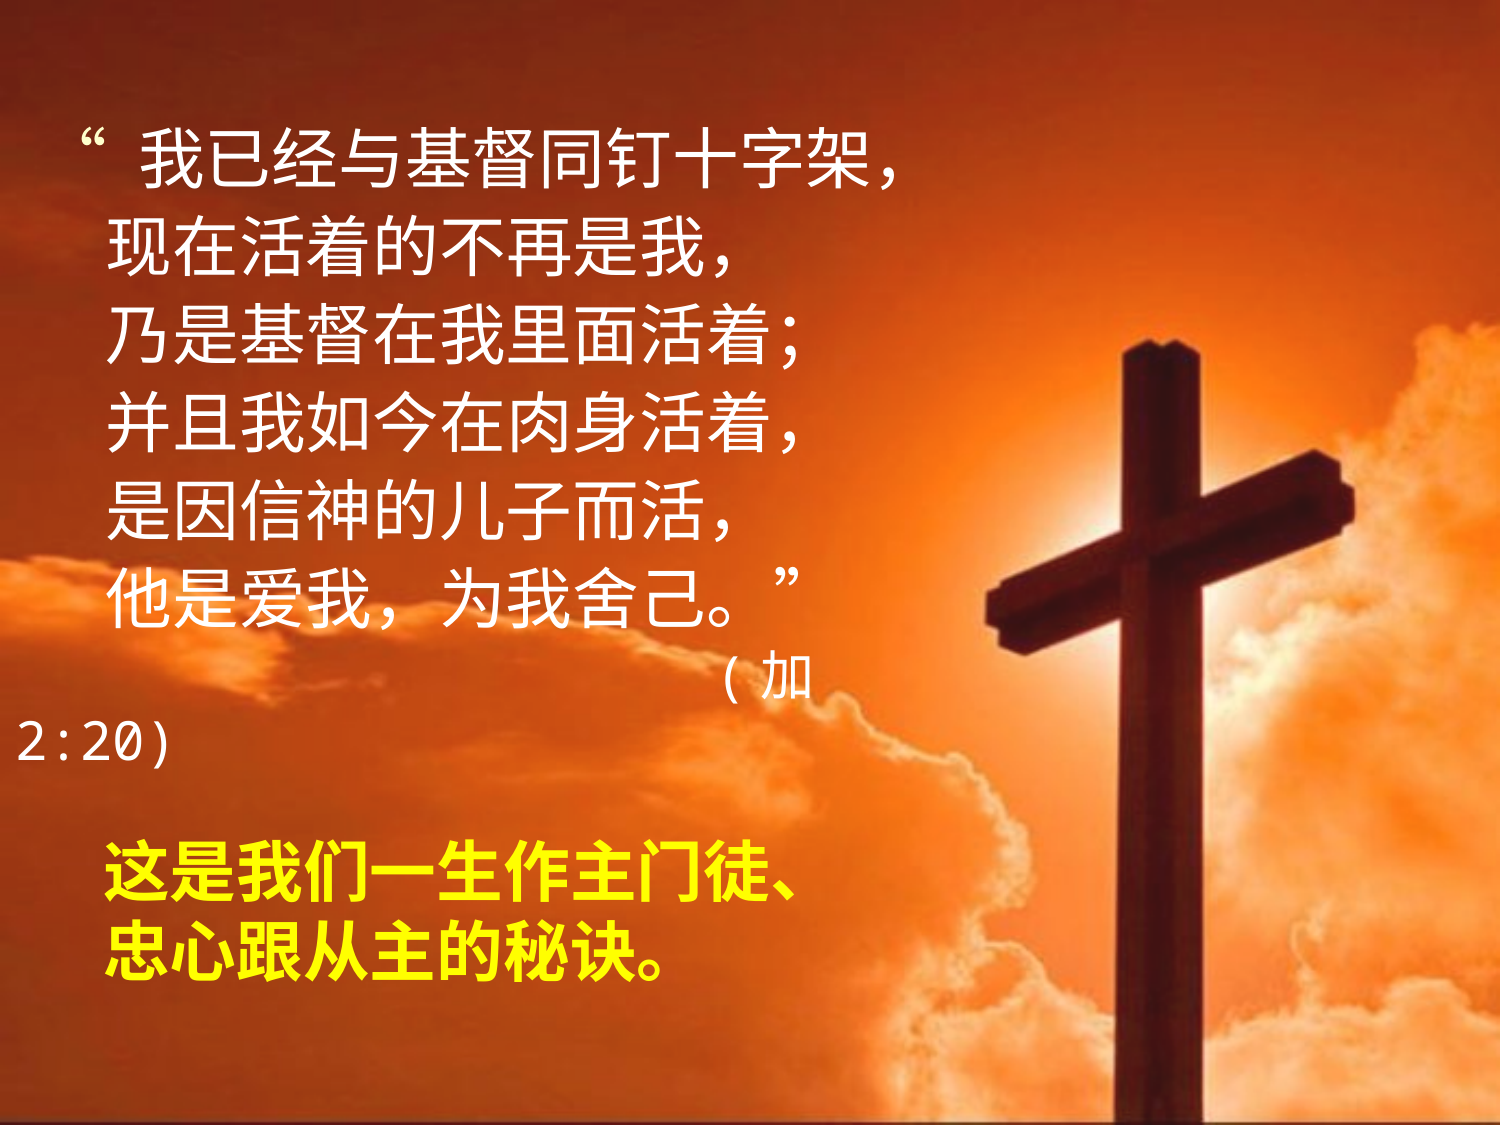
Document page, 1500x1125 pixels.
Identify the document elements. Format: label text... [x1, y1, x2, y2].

text_box 这是我们一生作主门徒、 忠心跟从主的秘诀。 [88, 822, 1058, 997]
text_box “ 我已经与基督同钉十字架， 现在活着的不再是我， 乃是基督在我里面活着； 并且我如今在肉身活着， 是因信神的儿子而活， 他是爱我，为我舍己。” (加2:20) [0, 101, 981, 780]
picture [0, 0, 1500, 1125]
